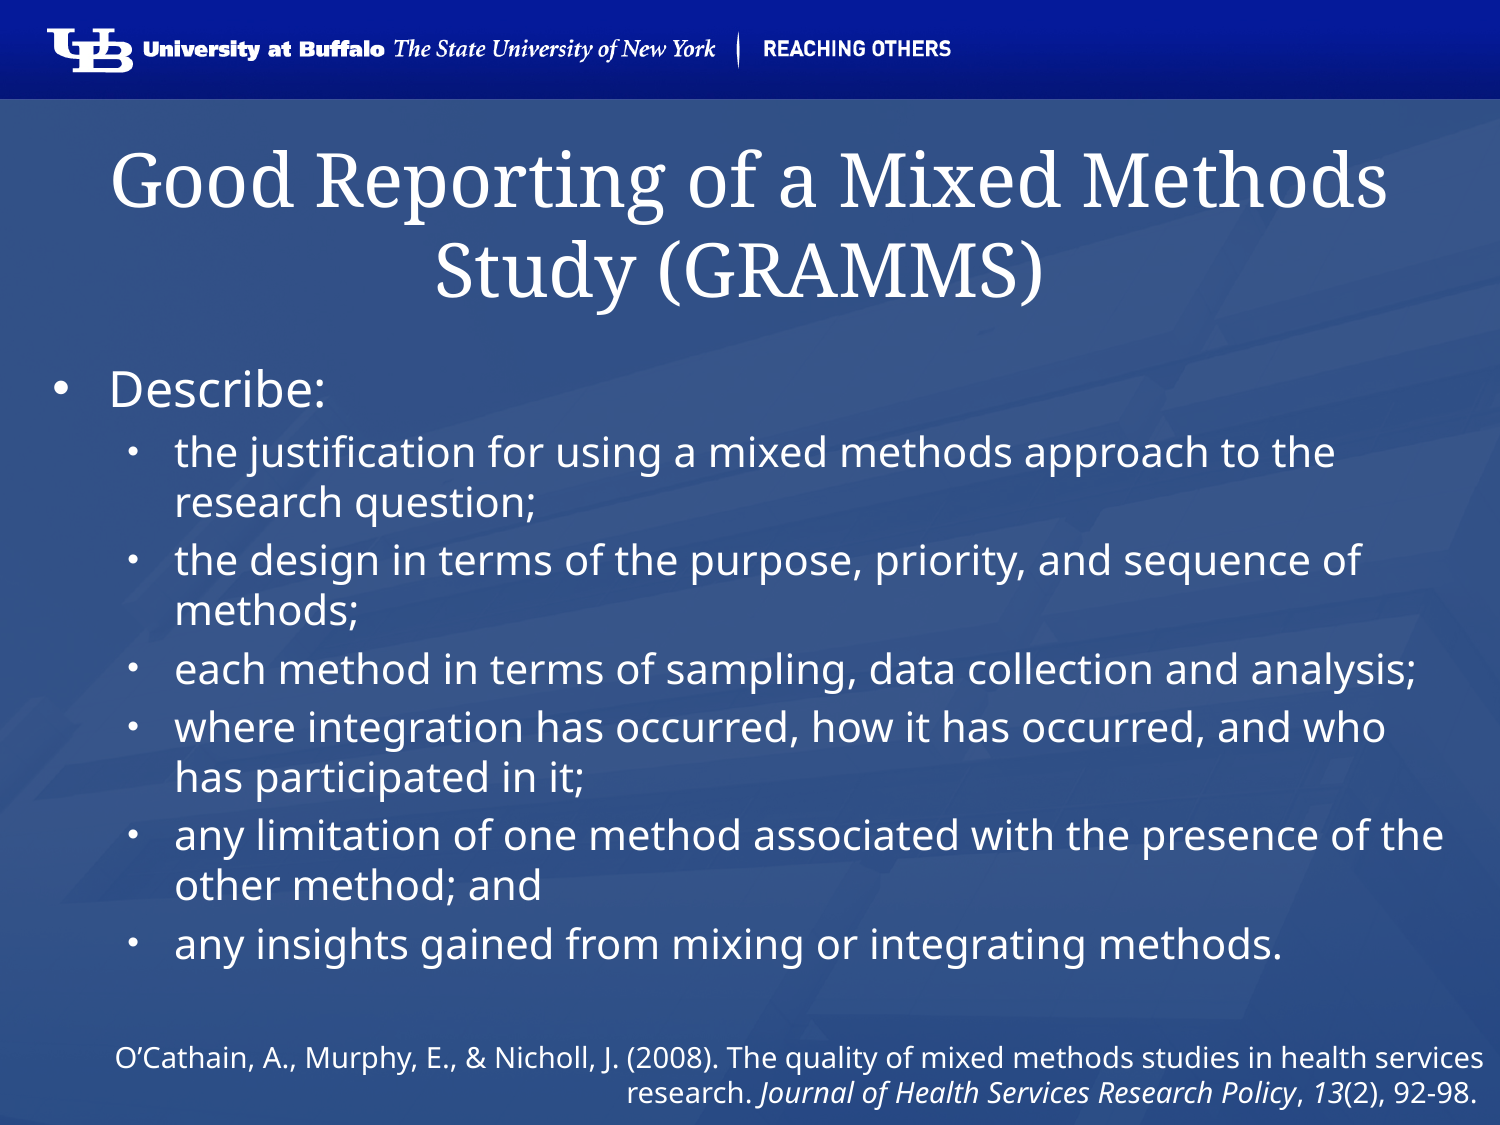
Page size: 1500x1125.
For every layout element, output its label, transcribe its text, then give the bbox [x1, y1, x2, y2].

list Describe: the justification for using a mixed methods approach to the research question; the design in terms of the purpose, priority, and sequence of methods; each method in terms of sampling, data collection and analysis; where integration has occurred, how it has occurred, and who has participated in it; any limitation of one method associated with the presence of the other method; and any insights gained from mixing or integrating methods. [37, 350, 1463, 1032]
text_box O’Cathain, A., Murphy, E., & Nicholl, J. (2008). The quality of mixed methods studies in health services research. Journal of Health Services Research Policy, 13(2), 92-98. [12, 1032, 1500, 1118]
title Good Reporting of a Mixed Methods Study (GRAMMS) [37, 125, 1463, 250]
picture [0, 0, 1500, 99]
